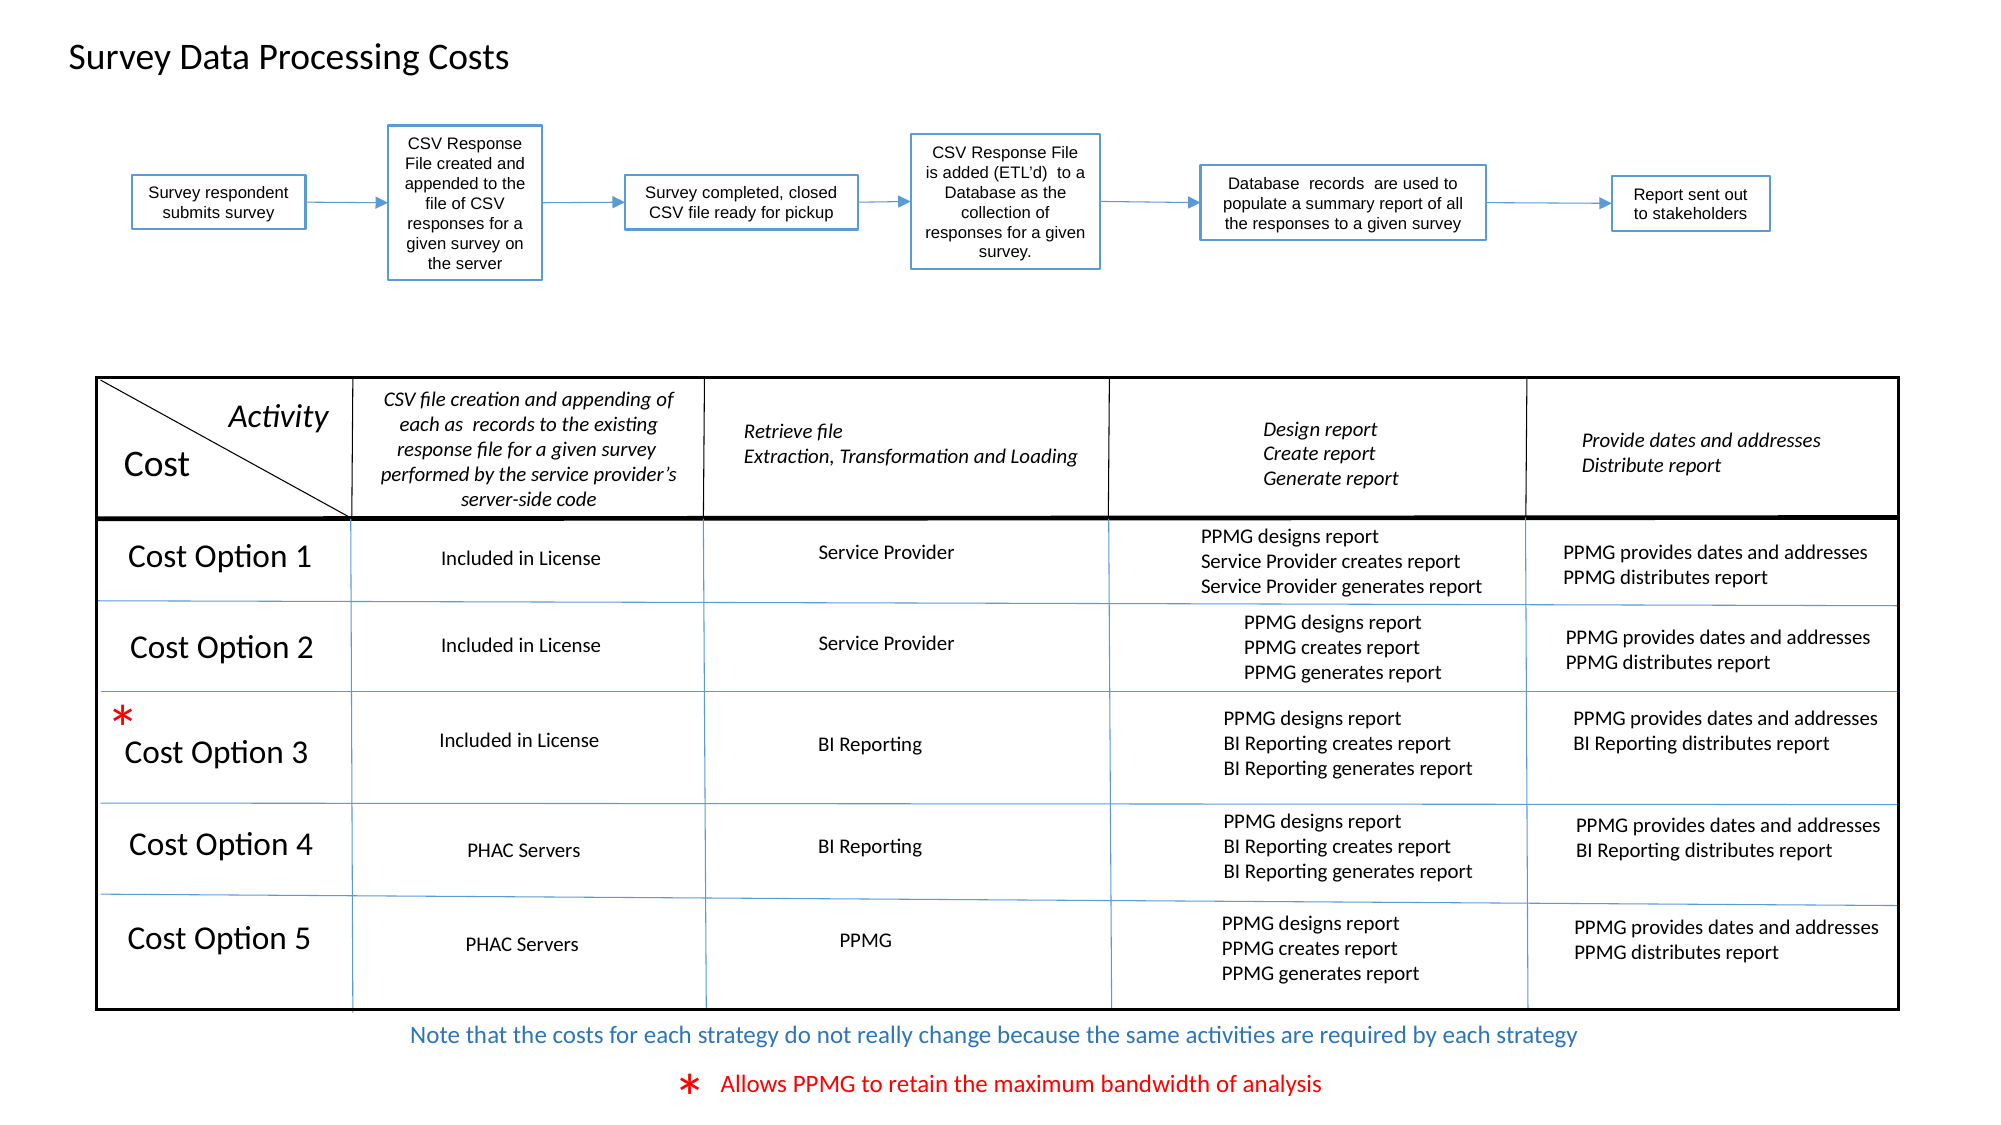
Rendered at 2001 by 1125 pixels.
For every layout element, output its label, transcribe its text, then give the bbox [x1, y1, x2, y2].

text_box [1112, 519, 1525, 600]
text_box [1108, 906, 1112, 1010]
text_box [95, 600, 350, 606]
text_box [353, 606, 703, 691]
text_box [1108, 692, 1112, 803]
text_box CSV Response File is added (ETL’d) to a Database as the collection of responses for a given survey. [910, 134, 1101, 269]
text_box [1112, 600, 1525, 606]
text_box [707, 600, 1108, 606]
text_box [1112, 692, 1525, 803]
text_box [707, 692, 1108, 803]
text_box [95, 519, 350, 600]
text_box * [658, 1057, 722, 1125]
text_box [1108, 518, 1112, 691]
text_box [1527, 377, 1899, 517]
text_box * [91, 678, 95, 774]
text_box Note that the costs for each strategy do not really change because the same activities are required by each strategy [395, 1011, 1595, 1057]
text_box [707, 606, 1108, 691]
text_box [353, 600, 703, 606]
text_box [353, 906, 703, 1010]
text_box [1528, 600, 1899, 606]
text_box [100, 894, 1898, 906]
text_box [703, 692, 707, 803]
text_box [703, 906, 707, 1010]
text_box CSV Response File created and appended to the file of CSV responses for a given survey on the server [387, 125, 543, 280]
text_box [95, 606, 350, 1010]
text_box [1110, 377, 1525, 517]
text_box [707, 906, 1108, 1010]
text_box Survey Data Processing Costs [53, 24, 525, 85]
text_box Allows PPMG to retain the maximum bandwidth of analysis [705, 1059, 1344, 1105]
text_box [1112, 606, 1525, 691]
text_box Survey completed, closed CSV file ready for pickup [624, 174, 858, 230]
text_box Report sent out to stakeholders [1611, 175, 1770, 231]
text_box [353, 805, 703, 894]
text_box [95, 377, 1108, 517]
text_box [1528, 519, 1899, 600]
text_box Survey respondent submits survey [131, 174, 306, 230]
text_box [1112, 805, 1525, 894]
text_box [100, 379, 353, 520]
text_box [707, 805, 1108, 894]
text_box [703, 805, 707, 894]
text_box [703, 517, 707, 691]
text_box [707, 519, 1108, 600]
text_box Database records are used to populate a summary report of all the responses to a given survey [1200, 165, 1486, 240]
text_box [1108, 805, 1112, 894]
text_box [353, 692, 703, 803]
text_box [1528, 606, 1899, 1010]
text_box [1112, 906, 1525, 1010]
text_box [353, 519, 703, 600]
